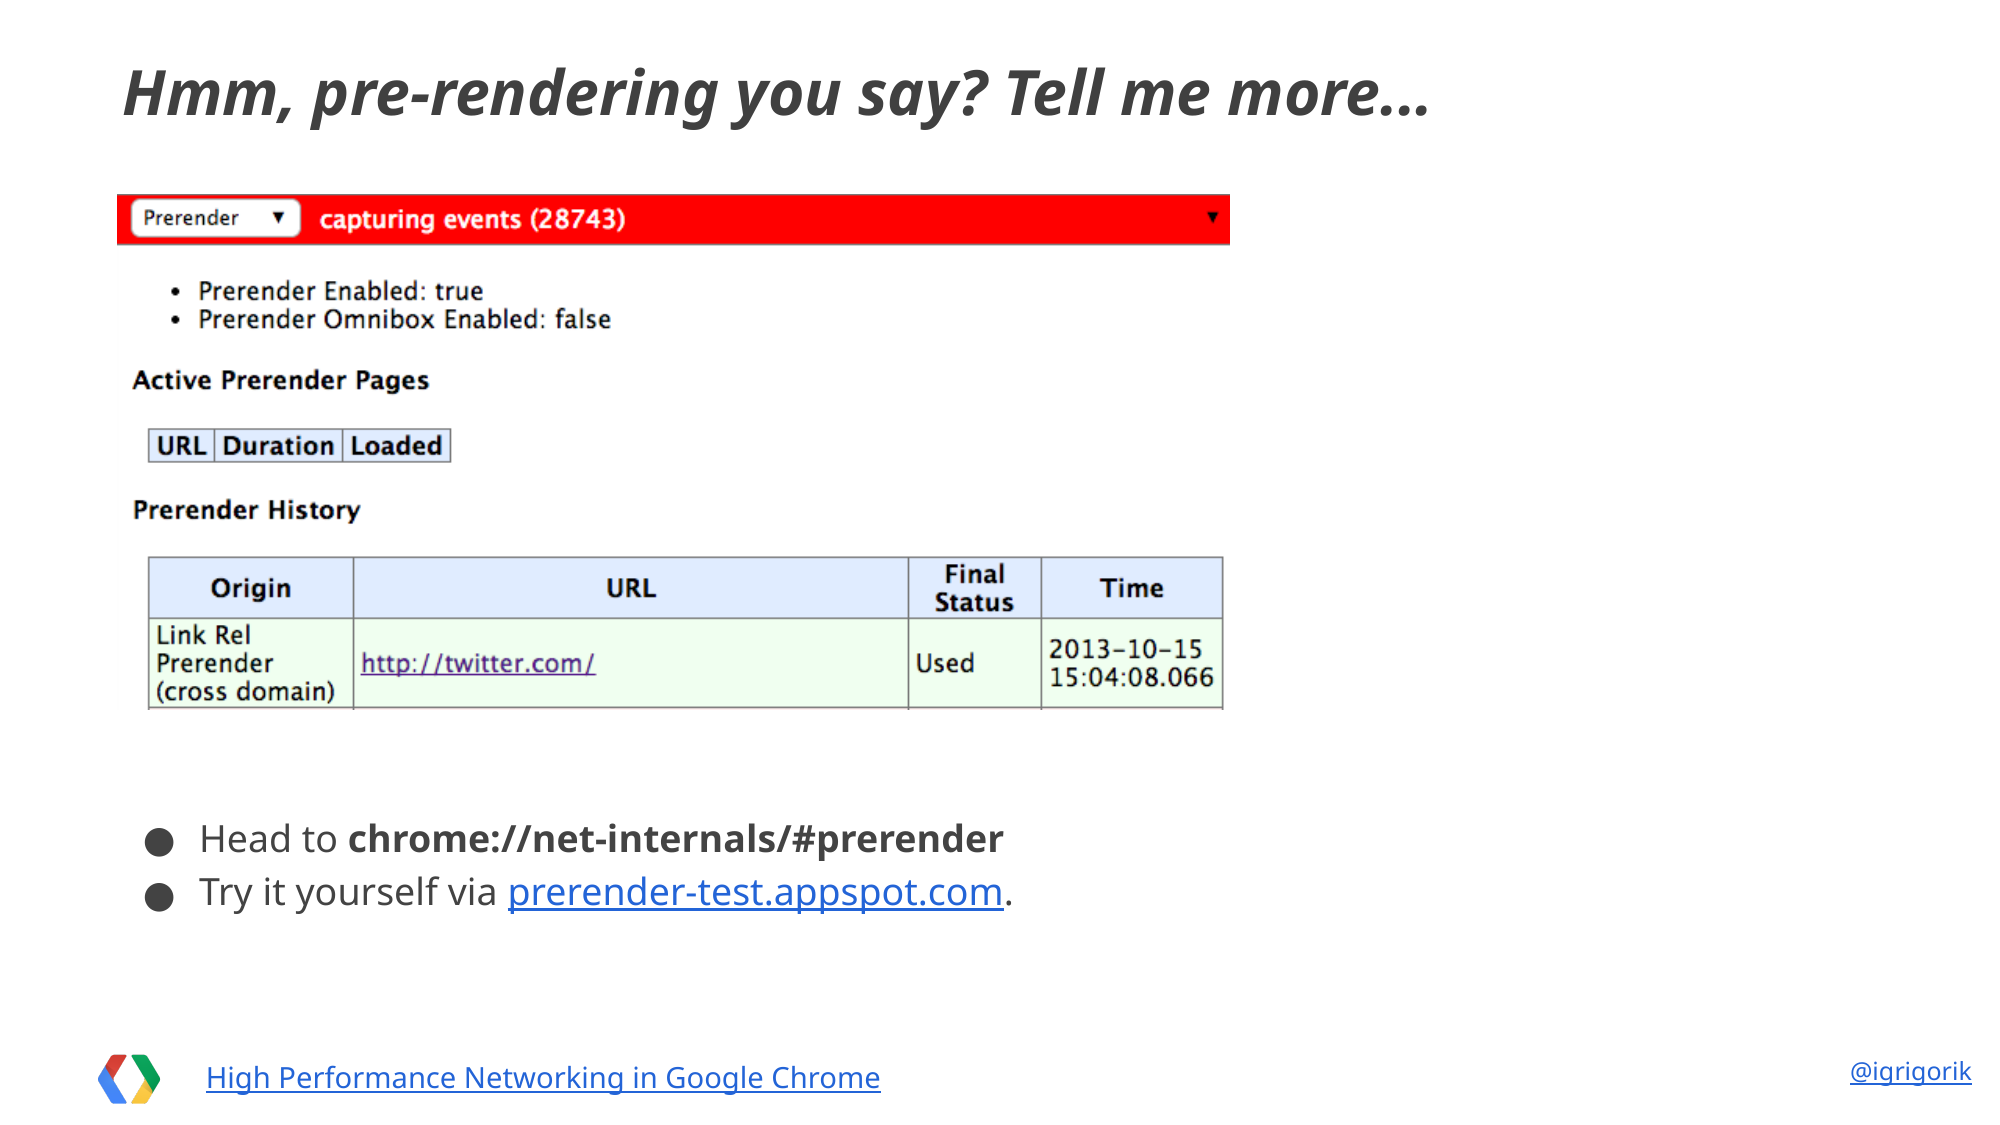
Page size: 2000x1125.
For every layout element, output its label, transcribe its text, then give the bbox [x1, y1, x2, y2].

title Hmm, pre-rendering you say? Tell me more... [107, 23, 1677, 143]
list @igrigorik [1815, 1040, 1987, 1118]
text_box Head to chrome://net-internals/#prerender Try it yourself via prerender-test.appspot.com. [109, 744, 1891, 991]
picture [117, 194, 1230, 711]
picture [97, 1047, 161, 1111]
text_box High Performance Networking in Google Chrome [190, 1049, 1049, 1109]
